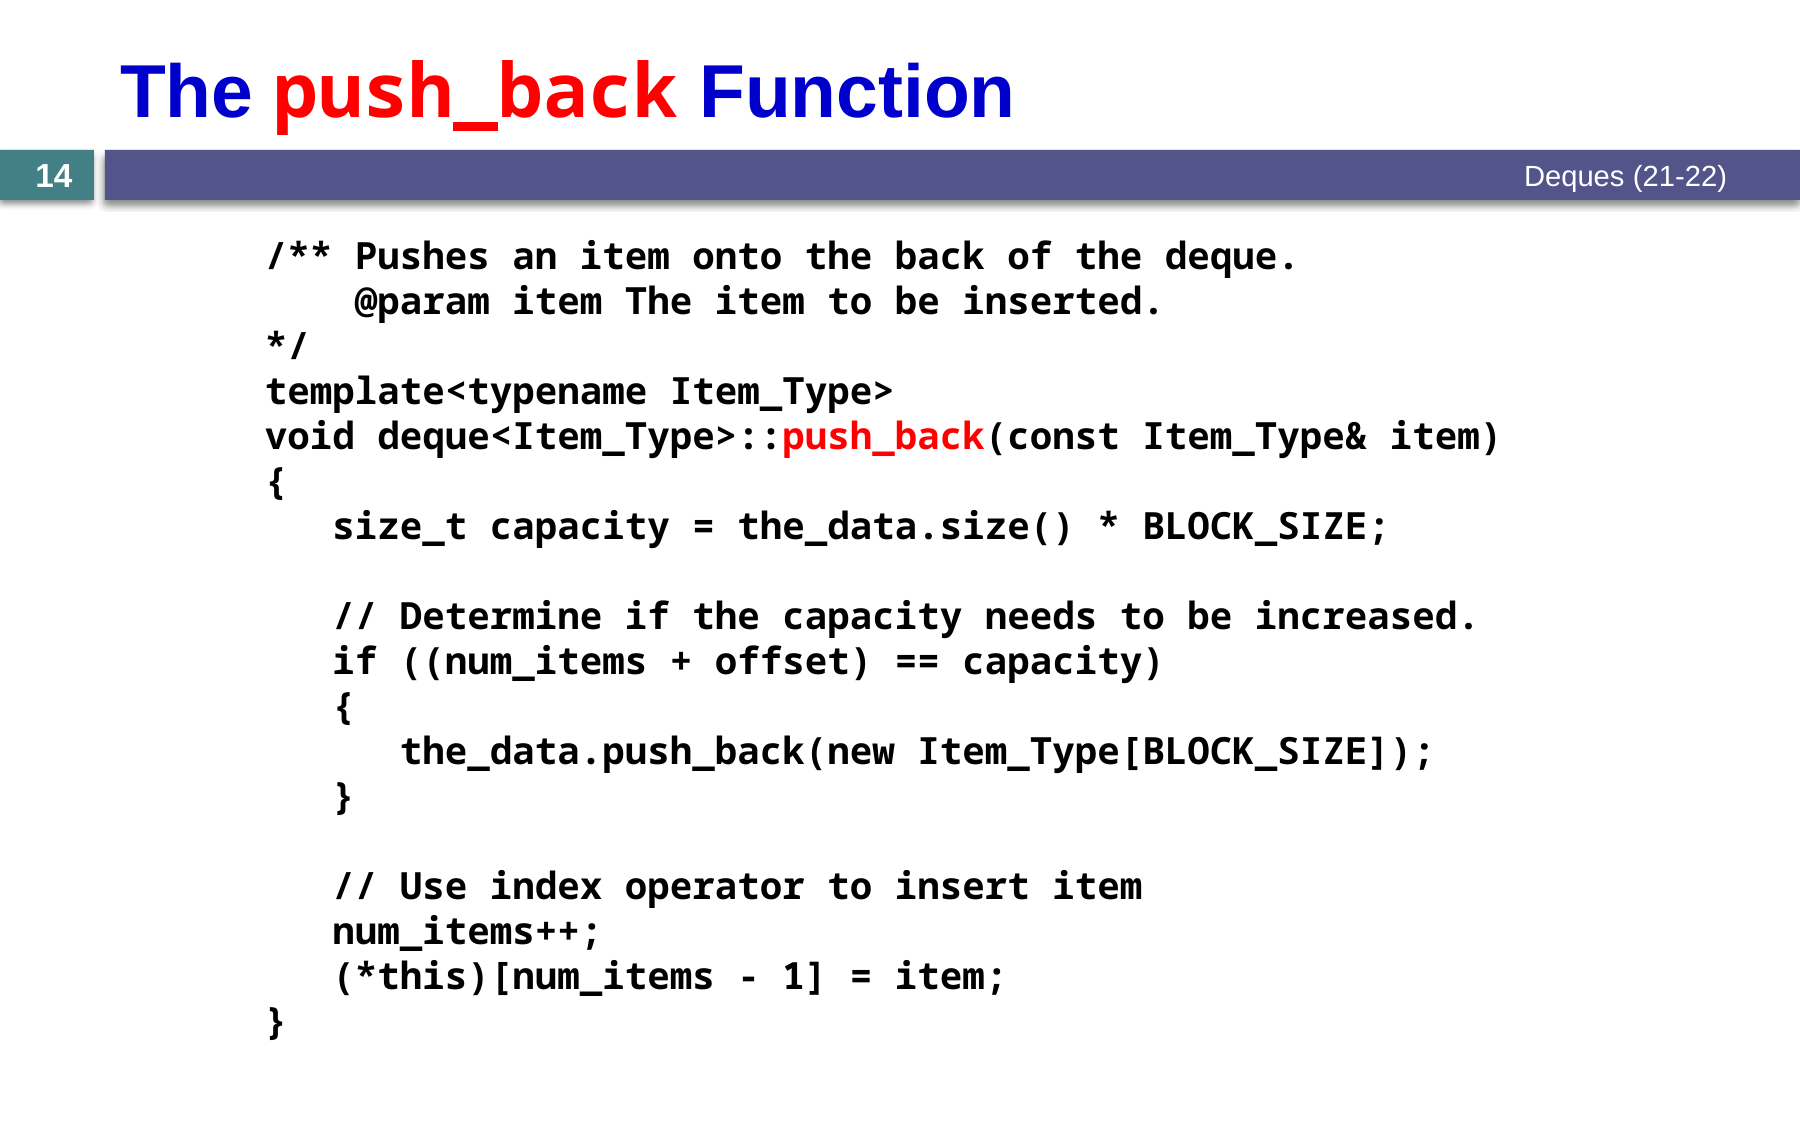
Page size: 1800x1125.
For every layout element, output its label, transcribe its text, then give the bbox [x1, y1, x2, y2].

footer Deques (21-22) [925, 149, 1743, 199]
title The push_back Function [104, 27, 1743, 148]
text_box /** Pushes an item onto the back of the deque. @param item The item to be inserted. */ template<typename Item_Type> void deque<Item_Type>::push_back(const Item_Type& item) { size_t capacity = the_data.size() * BLOCK_SIZE; // Determine if the capacity needs to be increased. if ((num_items + offset) == capacity) { the_data.push_back(new Item_Type[BLOCK_SIZE]); } // Use index operator to insert item num_items++; (*this)[num_items - 1] = item; } [249, 224, 1563, 1050]
slide_number 14 [0, 151, 108, 197]
